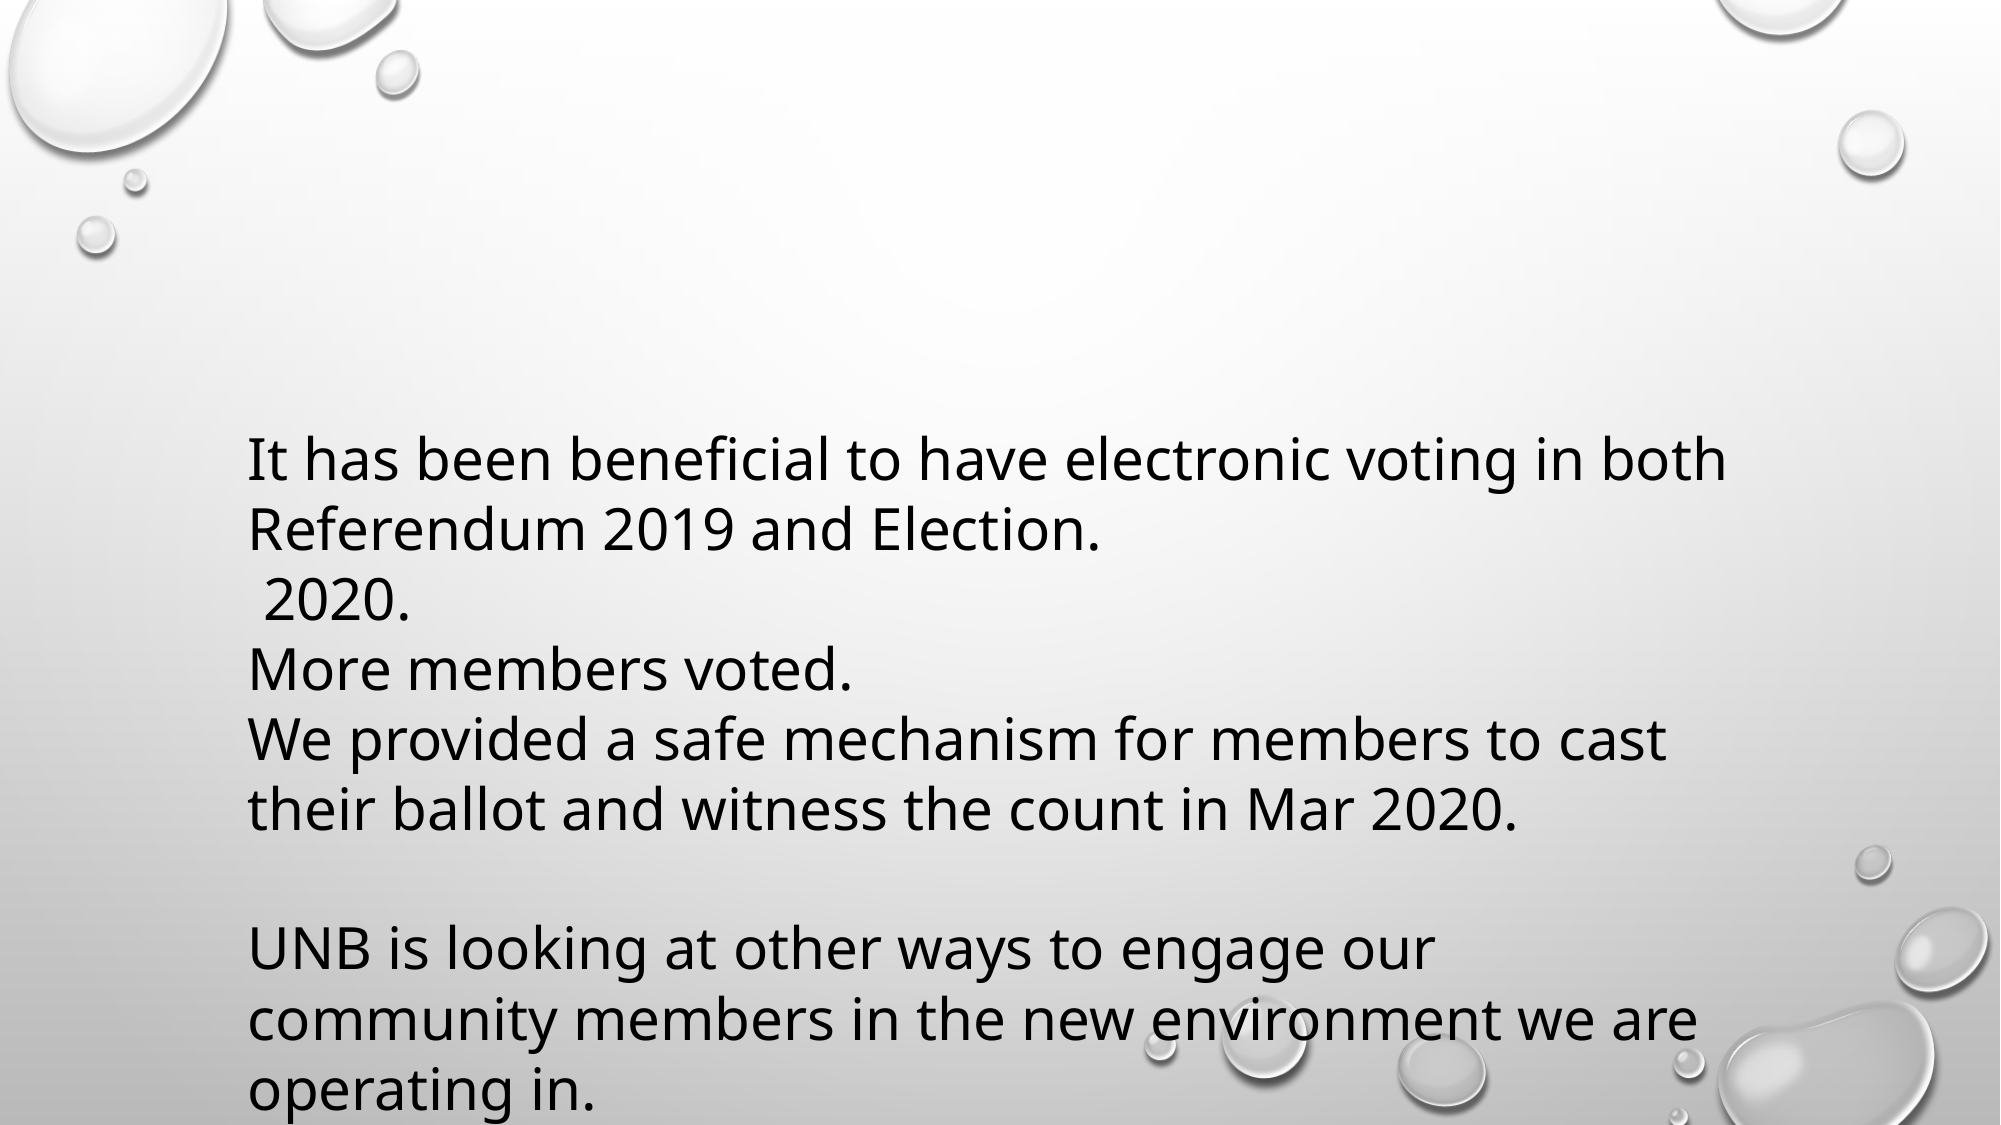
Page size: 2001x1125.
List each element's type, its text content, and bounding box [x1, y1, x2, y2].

picture [0, 0, 2000, 1125]
text_box It has been beneficial to have electronic voting in both Referendum 2019 and Election. 2020. More members voted. We provided a safe mechanism for members to cast their ballot and witness the count in Mar 2020. UNB is looking at other ways to engage our community members in the new environment we are operating in. [233, 414, 1767, 1125]
